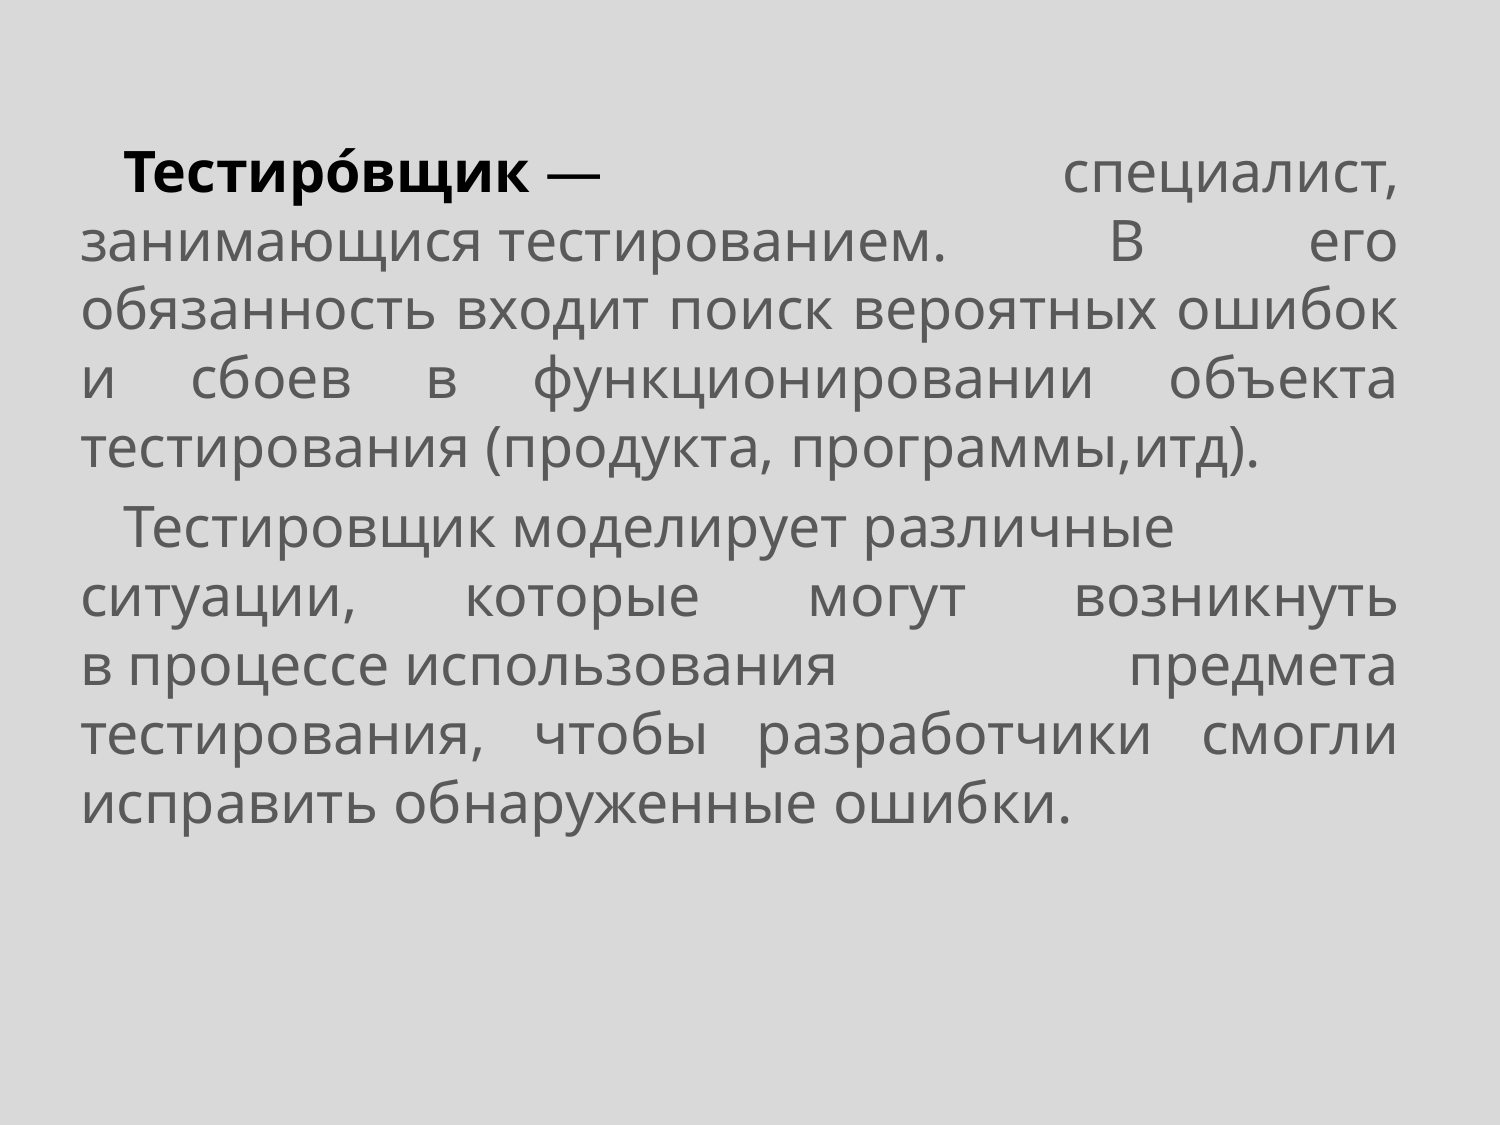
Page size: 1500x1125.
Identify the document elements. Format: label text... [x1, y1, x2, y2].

list Тестиро́вщик — специалист, занимающися тестированием. В его обязанность входит поиск вероятных ошибок и сбоев в функционировании объекта тестирования (продукта, программы,итд). Тестировщик моделирует различные ситуации, которые могут возникнуть в процессе использования предмета тестирования, чтобы разработчики смогли исправить обнаруженные ошибки. [64, 113, 1415, 857]
